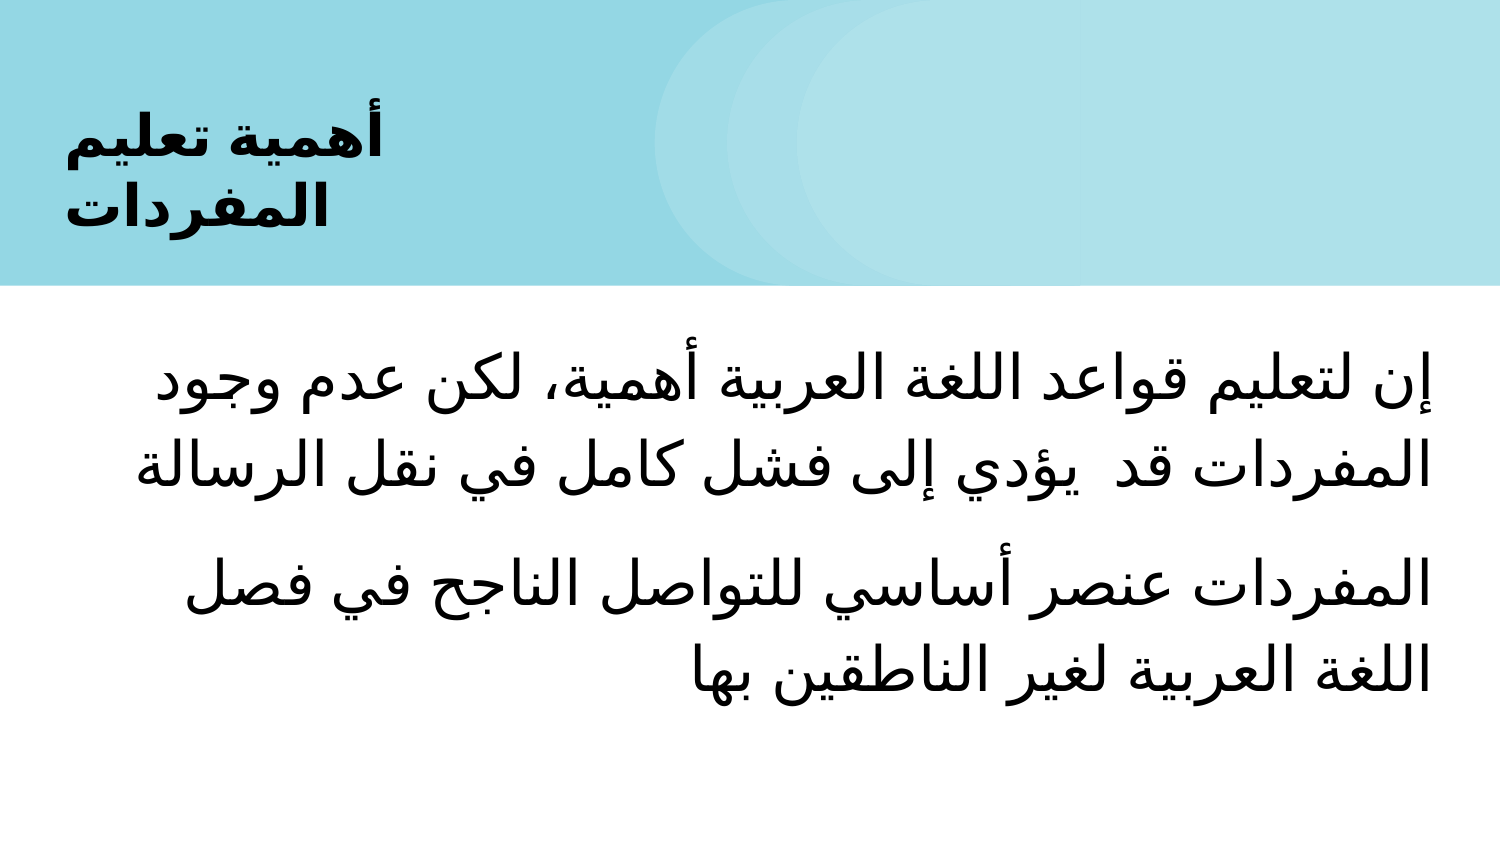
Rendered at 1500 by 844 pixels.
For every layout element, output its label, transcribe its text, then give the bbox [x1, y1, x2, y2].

list إن لتعليم قواعد اللغة العربية أهمية، لكن عدم وجود المفردات قد يؤدي إلى فشل كامل في نقل الرسالة المفردات عنصر أساسي للتواصل الناجح في فصل اللغة العربية لغير الناطقين بها [53, 315, 1447, 759]
title أهمية تعليم المفردات [53, 24, 638, 250]
